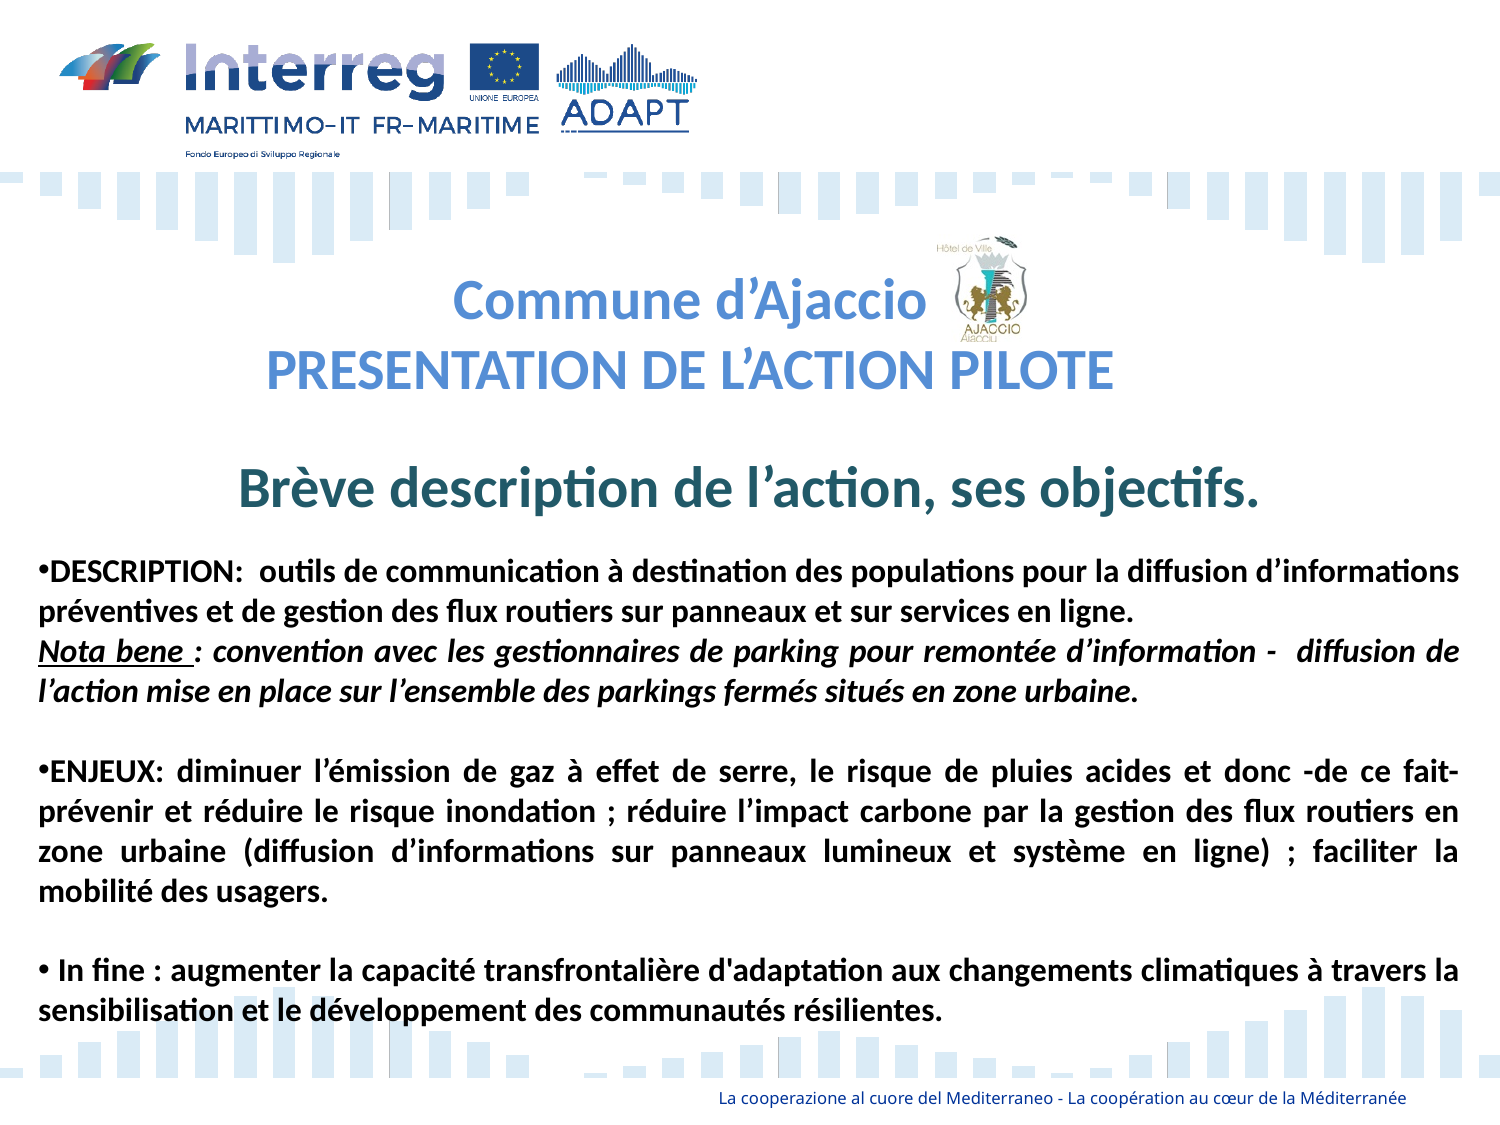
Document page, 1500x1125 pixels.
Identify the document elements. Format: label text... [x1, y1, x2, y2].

picture [937, 234, 1027, 343]
text_box Brève description de l’action, ses objectifs. DESCRIPTION: outils de communication à destination des populations pour la diffusion d’informations préventives et de gestion des flux routiers sur panneaux et sur services en ligne. Nota bene : convention avec les gestionnaires de parking pour remontée d’information - diffusion de l’action mise en place sur l’ensemble des parkings fermés situés en zone urbaine. ENJEUX: diminuer l’émission de gaz à effet de serre, le risque de pluies acides et donc -de ce fait- prévenir et réduire le risque inondation ; réduire l’impact carbone par la gestion des flux routiers en zone urbaine (diffusion d’informations sur panneaux lumineux et système en ligne) ; faciliter la mobilité des usagers. In fine : augmenter la capacité transfrontalière d'adaptation aux changements climatiques à travers la sensibilisation et le développement des communautés résilientes. [23, 442, 1477, 1086]
text_box Commune d’Ajaccio PRESENTATION DE L’ACTION PILOTE [222, 253, 1172, 409]
picture [53, 19, 703, 164]
